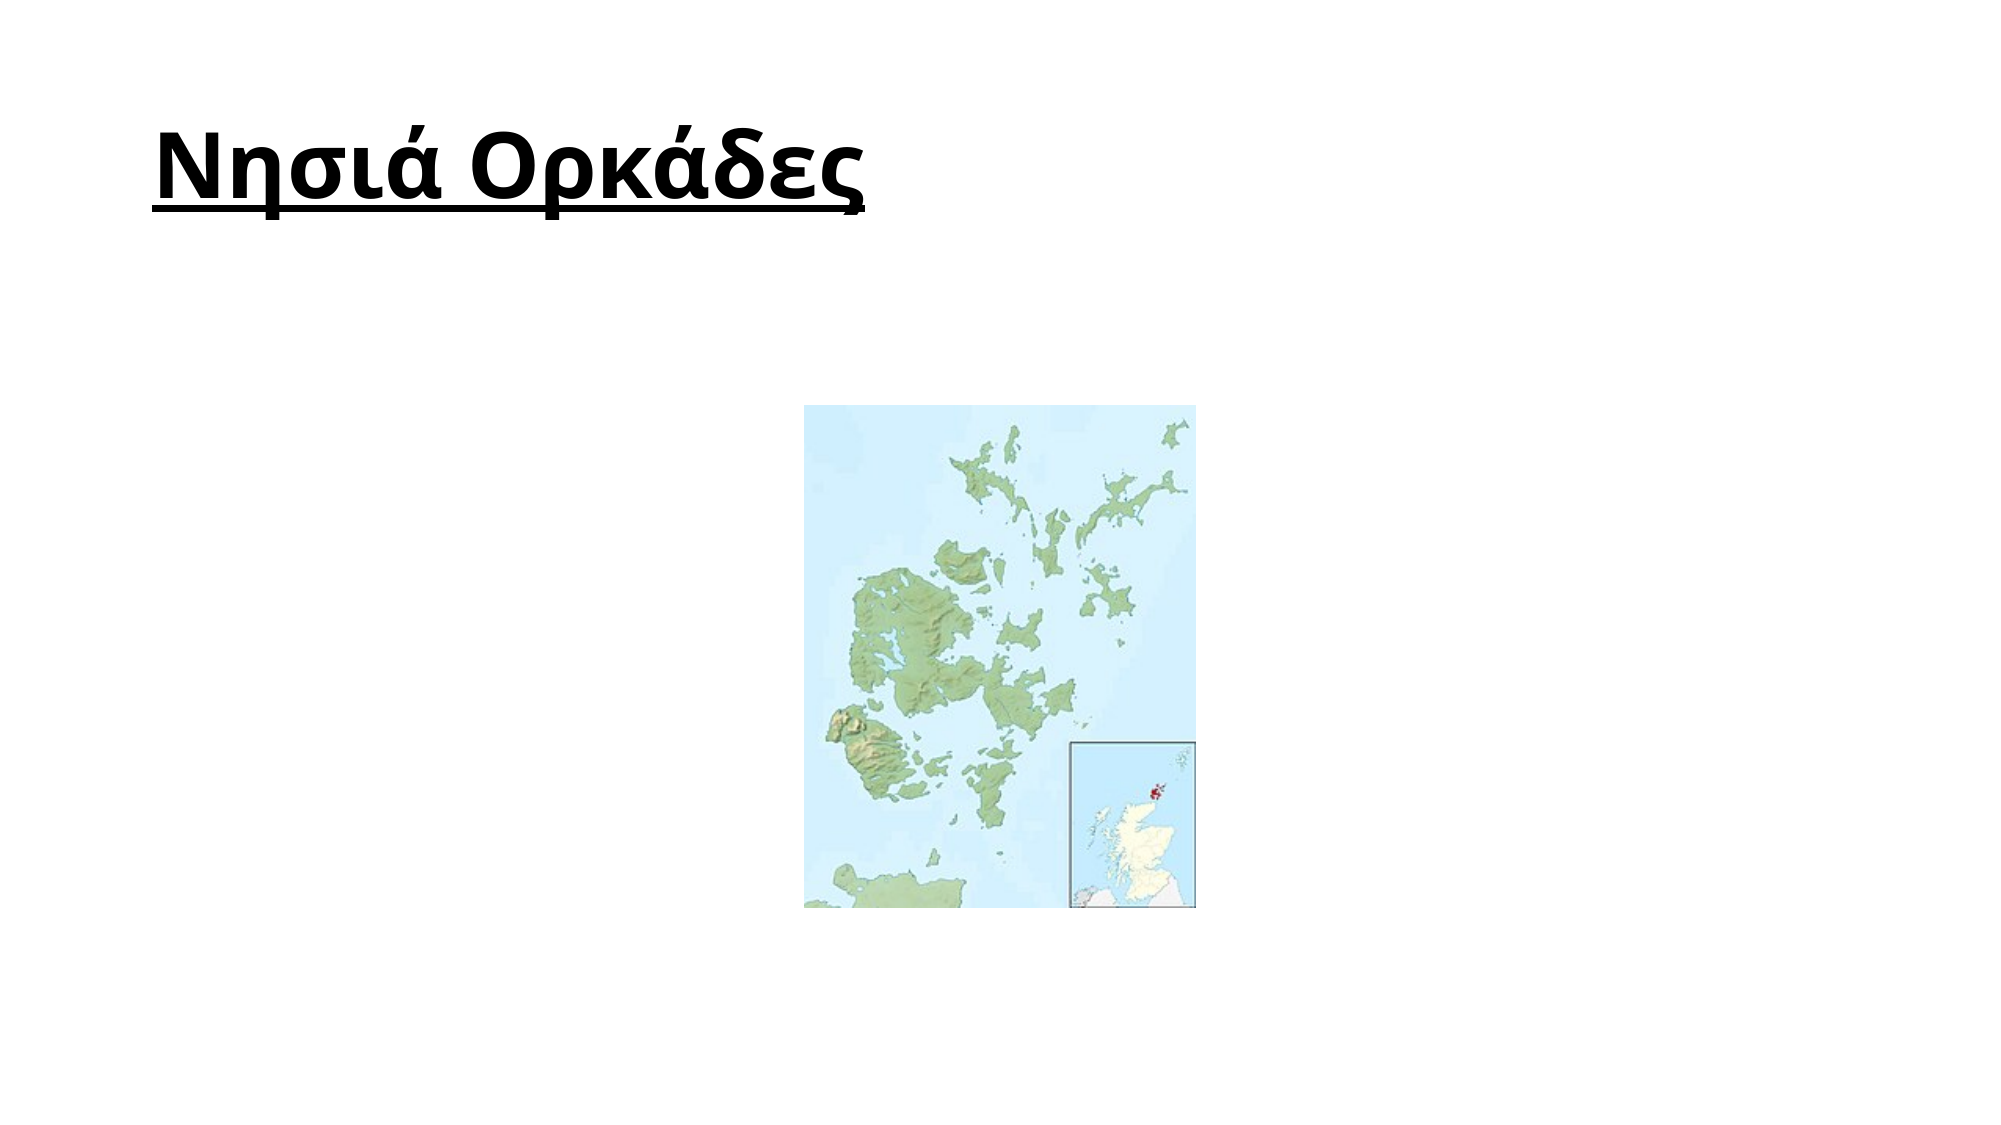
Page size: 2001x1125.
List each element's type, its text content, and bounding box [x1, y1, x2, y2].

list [804, 405, 1196, 908]
title Νησιά Ορκάδες [137, 59, 1863, 278]
